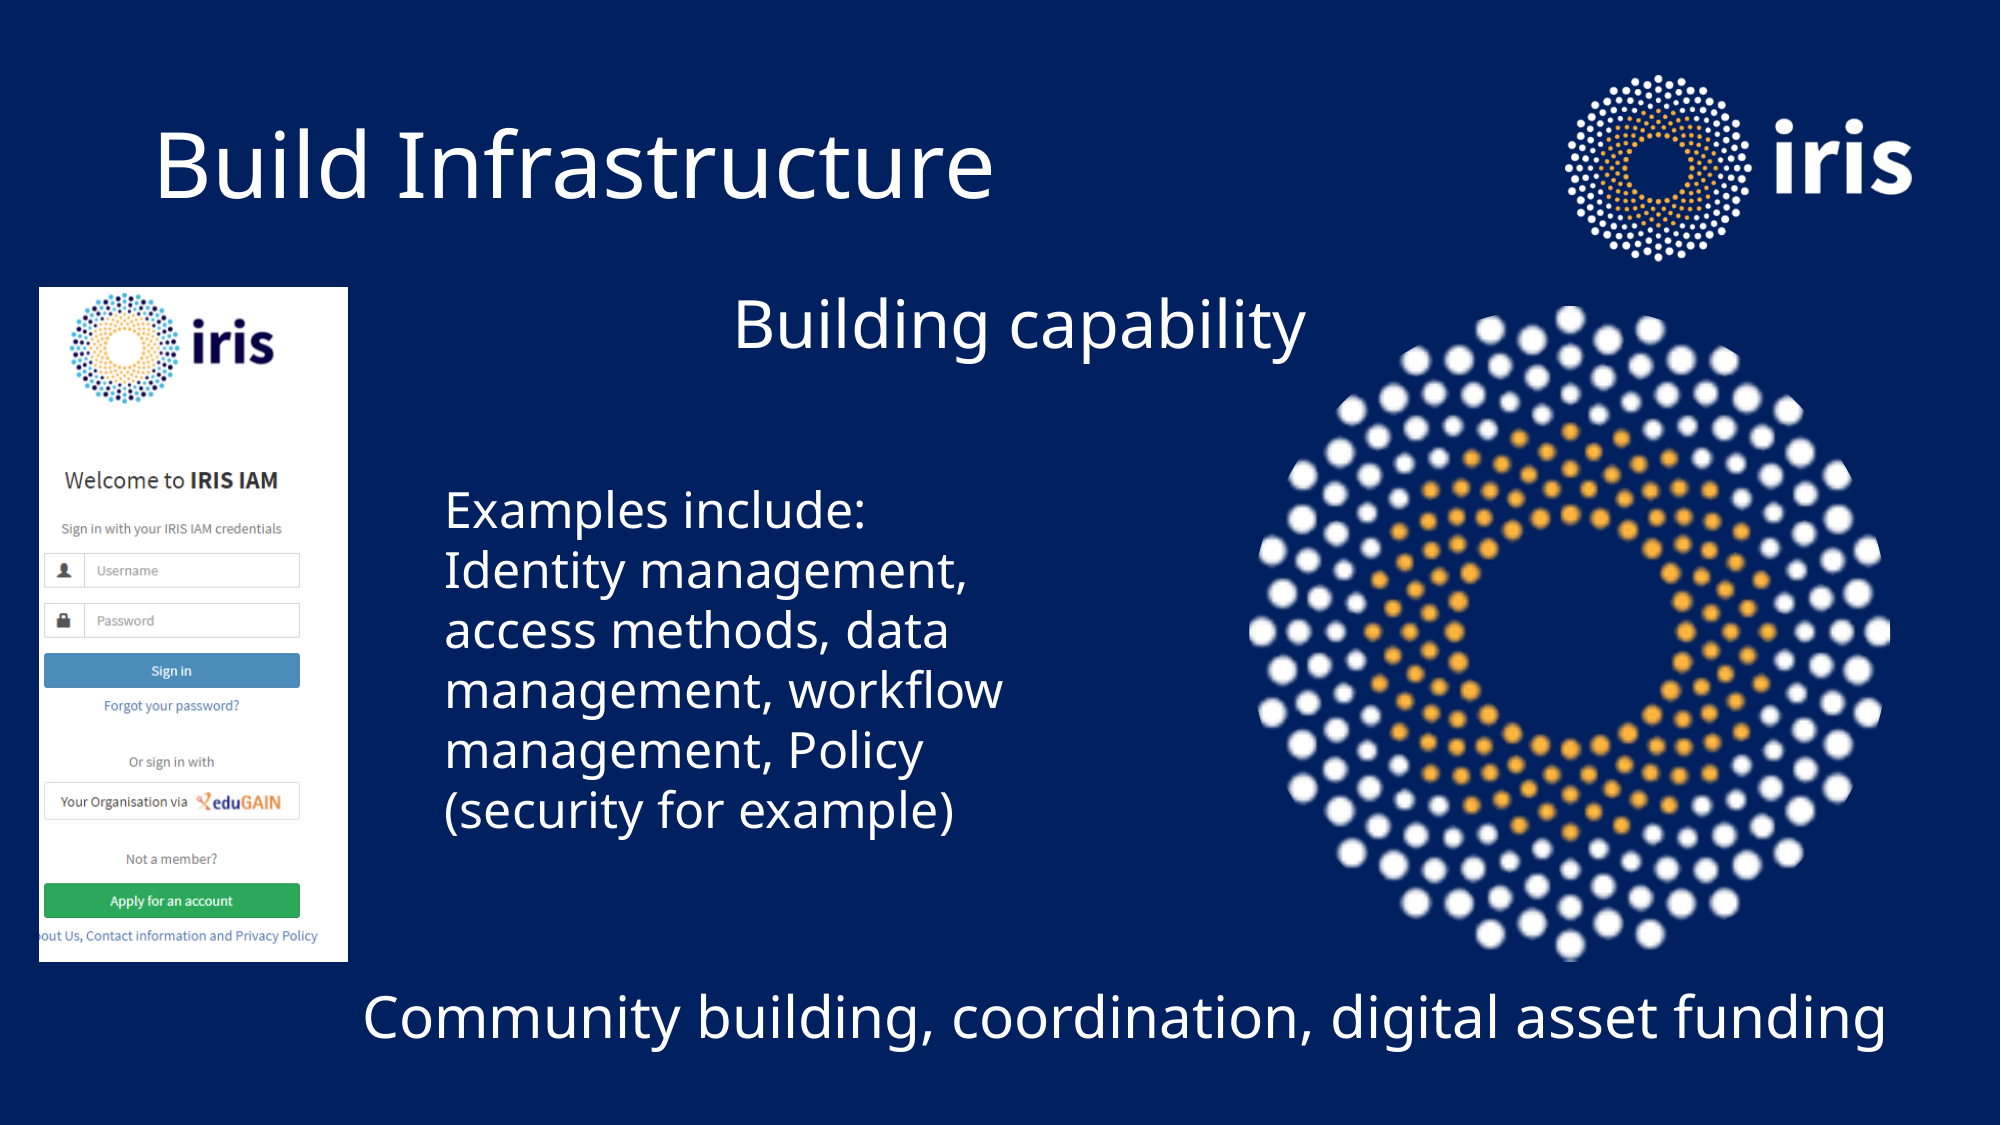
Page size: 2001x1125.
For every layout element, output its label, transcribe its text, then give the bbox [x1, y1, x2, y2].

text_box Community building, coordination, digital asset funding [347, 972, 1949, 1058]
picture [1565, 75, 1912, 262]
title Build Infrastructure [137, 59, 1548, 278]
picture [38, 287, 349, 963]
text_box Building capability [717, 274, 1359, 369]
text_box Examples include: Identity management, access methods, data management, workflow management, Policy (security for example) [430, 471, 1127, 847]
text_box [1248, 305, 1891, 963]
